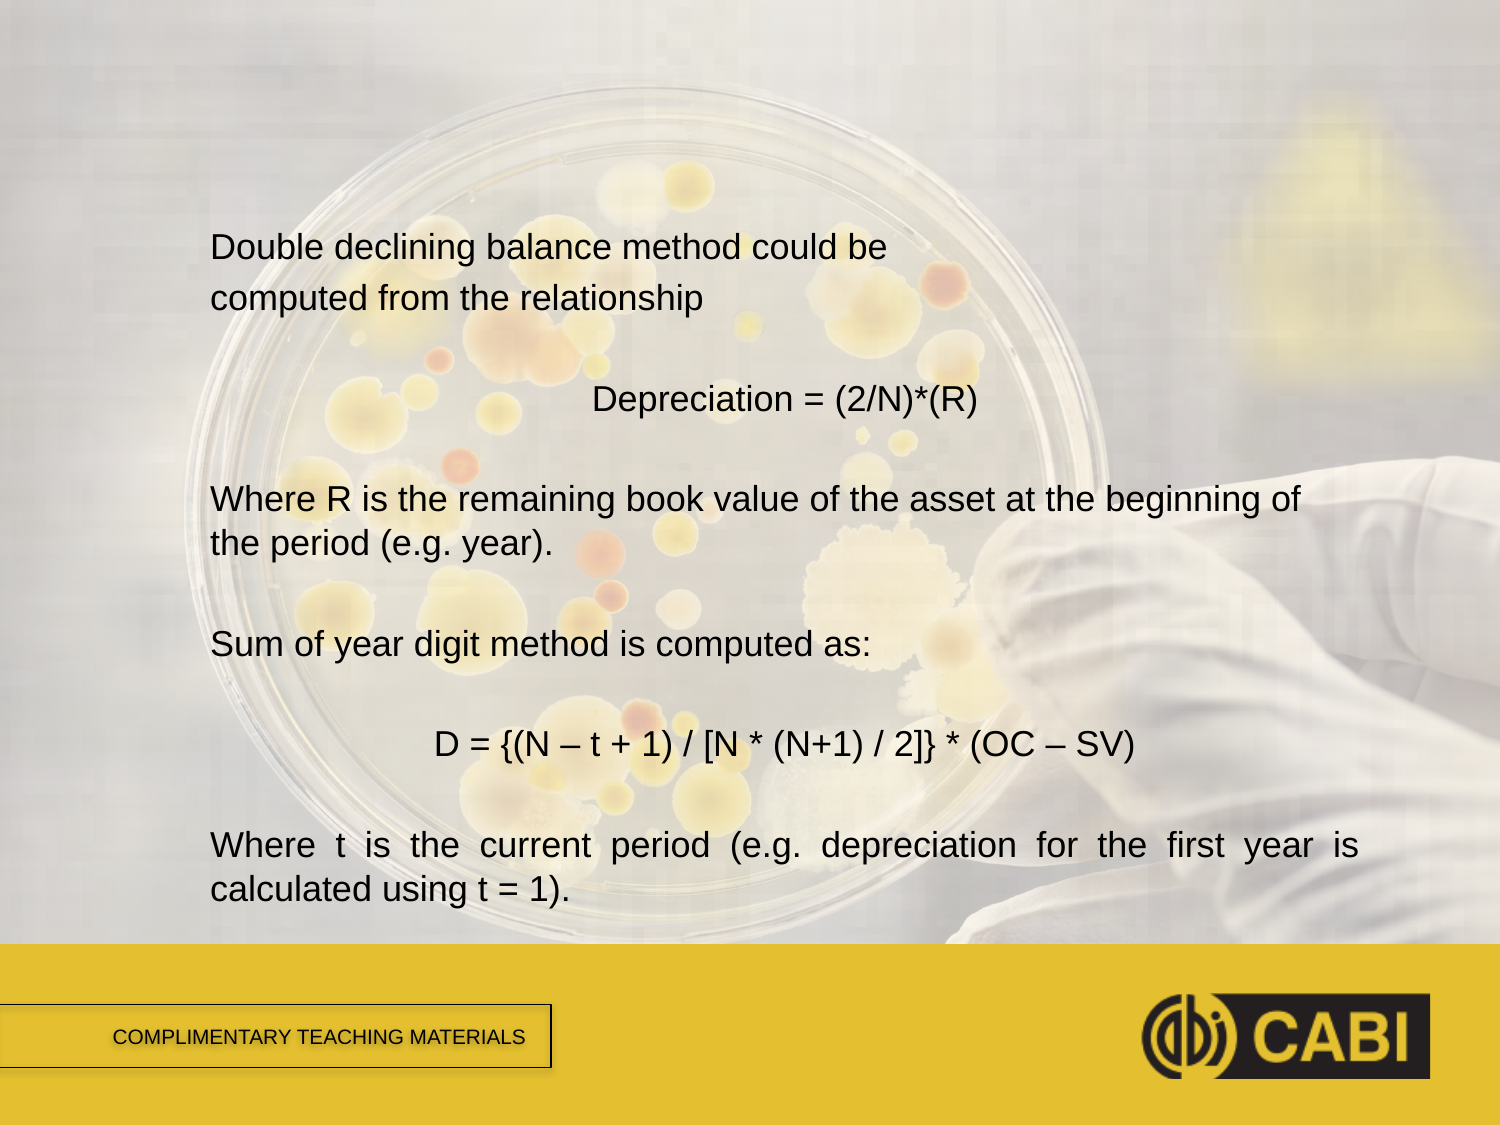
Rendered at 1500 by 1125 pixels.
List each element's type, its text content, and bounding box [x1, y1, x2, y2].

list Double declining balance method could be computed from the relationship Depreciation = (2/N)*(R) Where R is the remaining book value of the asset at the beginning of the period (e.g. year). Sum of year digit method is computed as: D = {(N – t + 1) / [N * (N+1) / 2]} * (OC – SV) Where t is the current period (e.g. depreciation for the first year is calculated using t = 1). [195, 216, 1376, 924]
